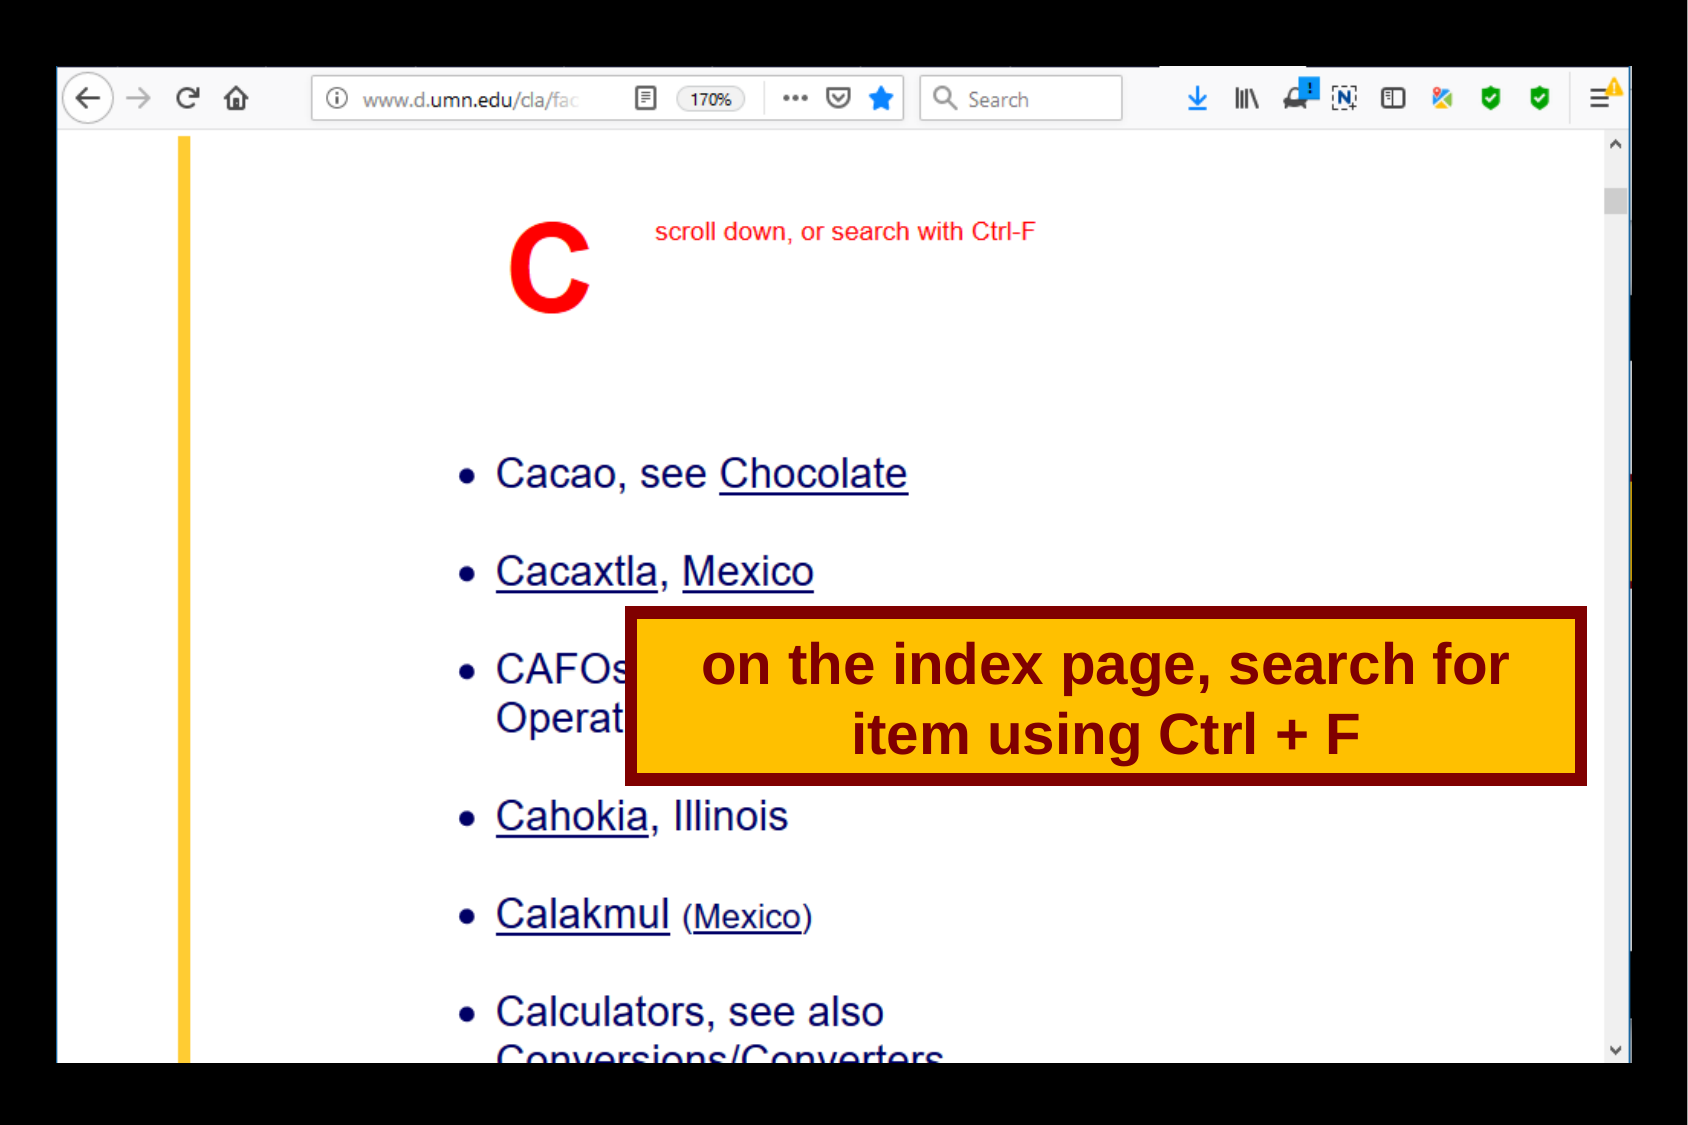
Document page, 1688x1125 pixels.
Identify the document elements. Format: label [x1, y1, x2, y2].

picture [55, 66, 1632, 1063]
